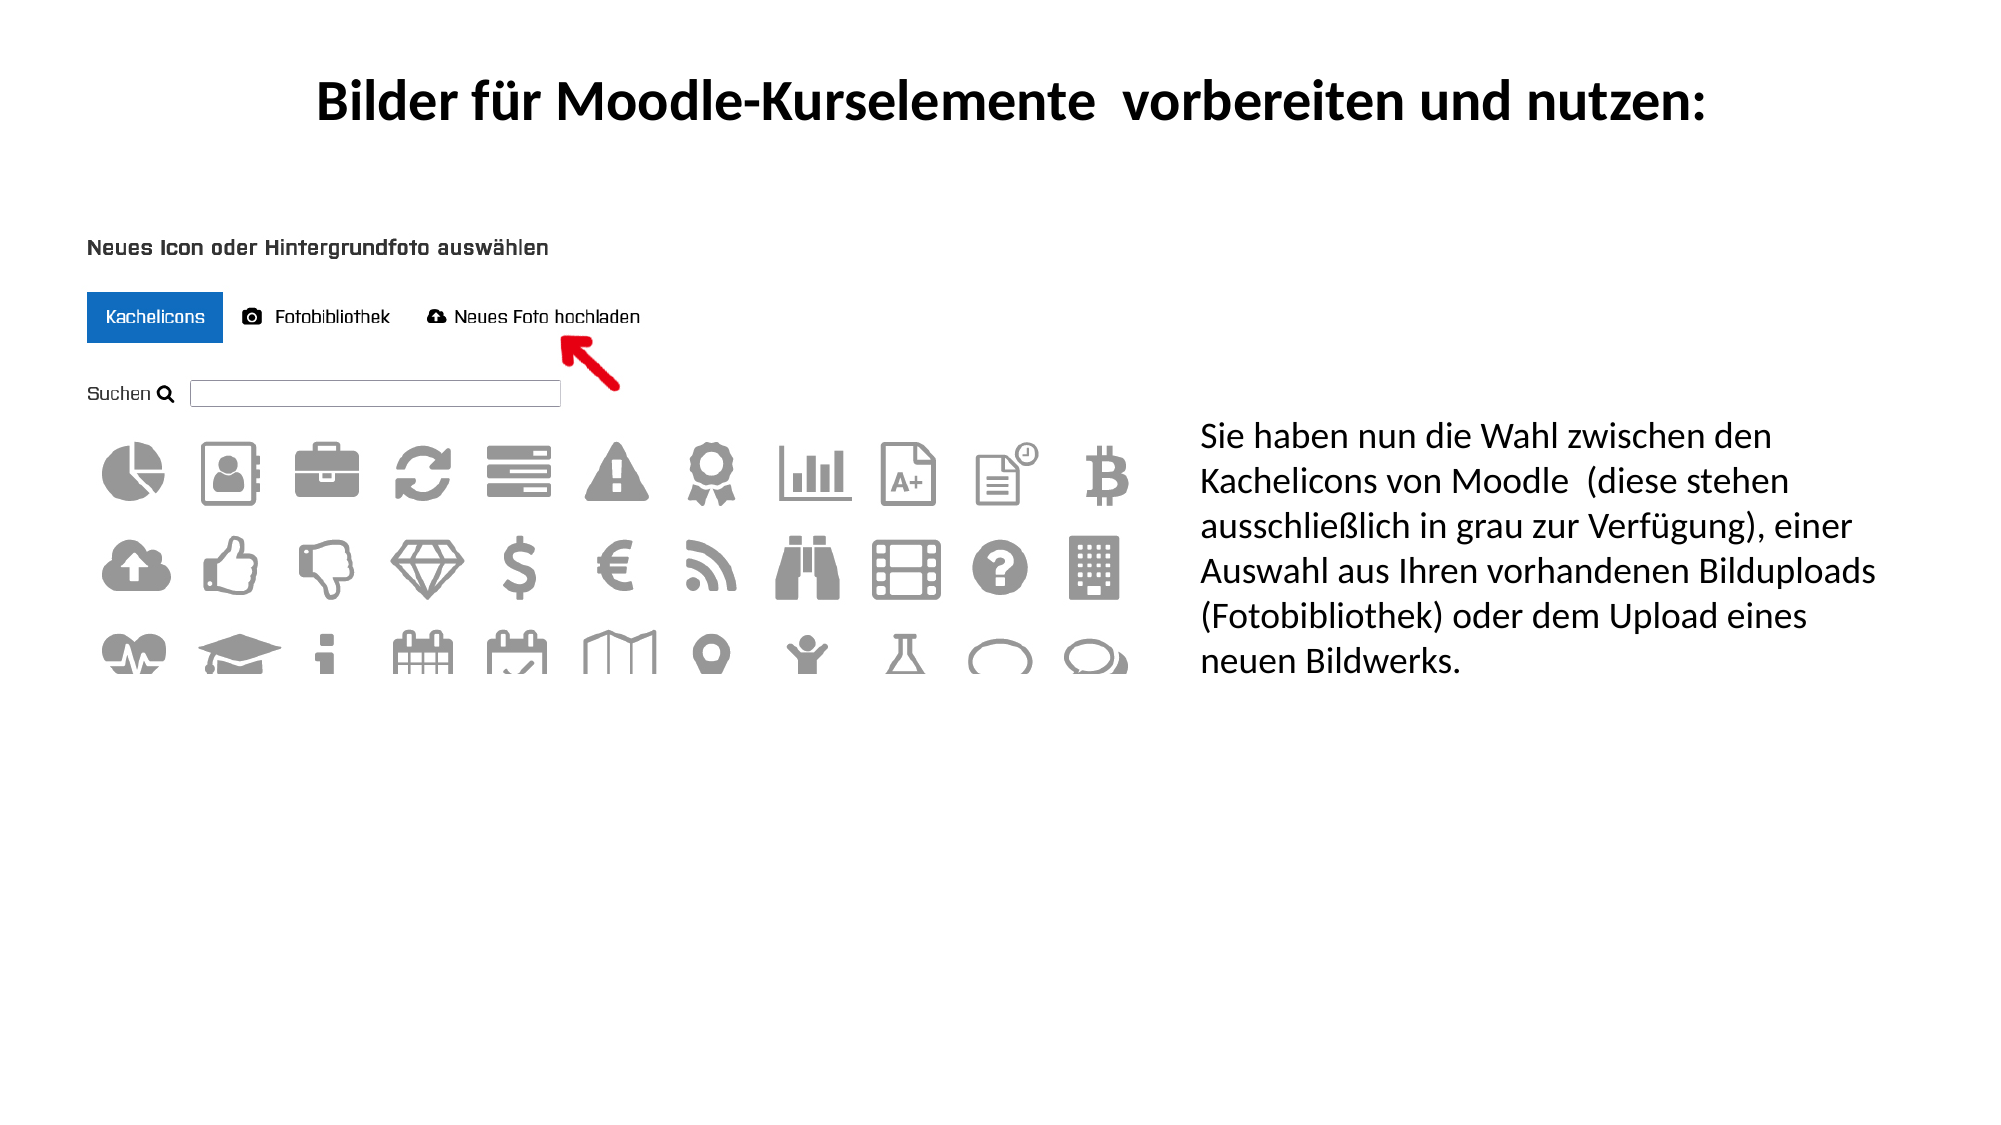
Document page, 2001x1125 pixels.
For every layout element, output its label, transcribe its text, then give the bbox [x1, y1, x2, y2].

text_box Sie haben nun die Wahl zwischen den Kachelicons von Moodle (diese stehen ausschließlich in grau zur Verfügung), einer Auswahl aus Ihren vorhandenen Bilduploads (Fotobibliothek) oder dem Upload eines neuen Bildwerks. [1185, 403, 1897, 689]
picture [73, 188, 1140, 674]
text_box Bilder für Moodle-Kurselemente vorbereiten und nutzen: [127, 55, 1897, 140]
